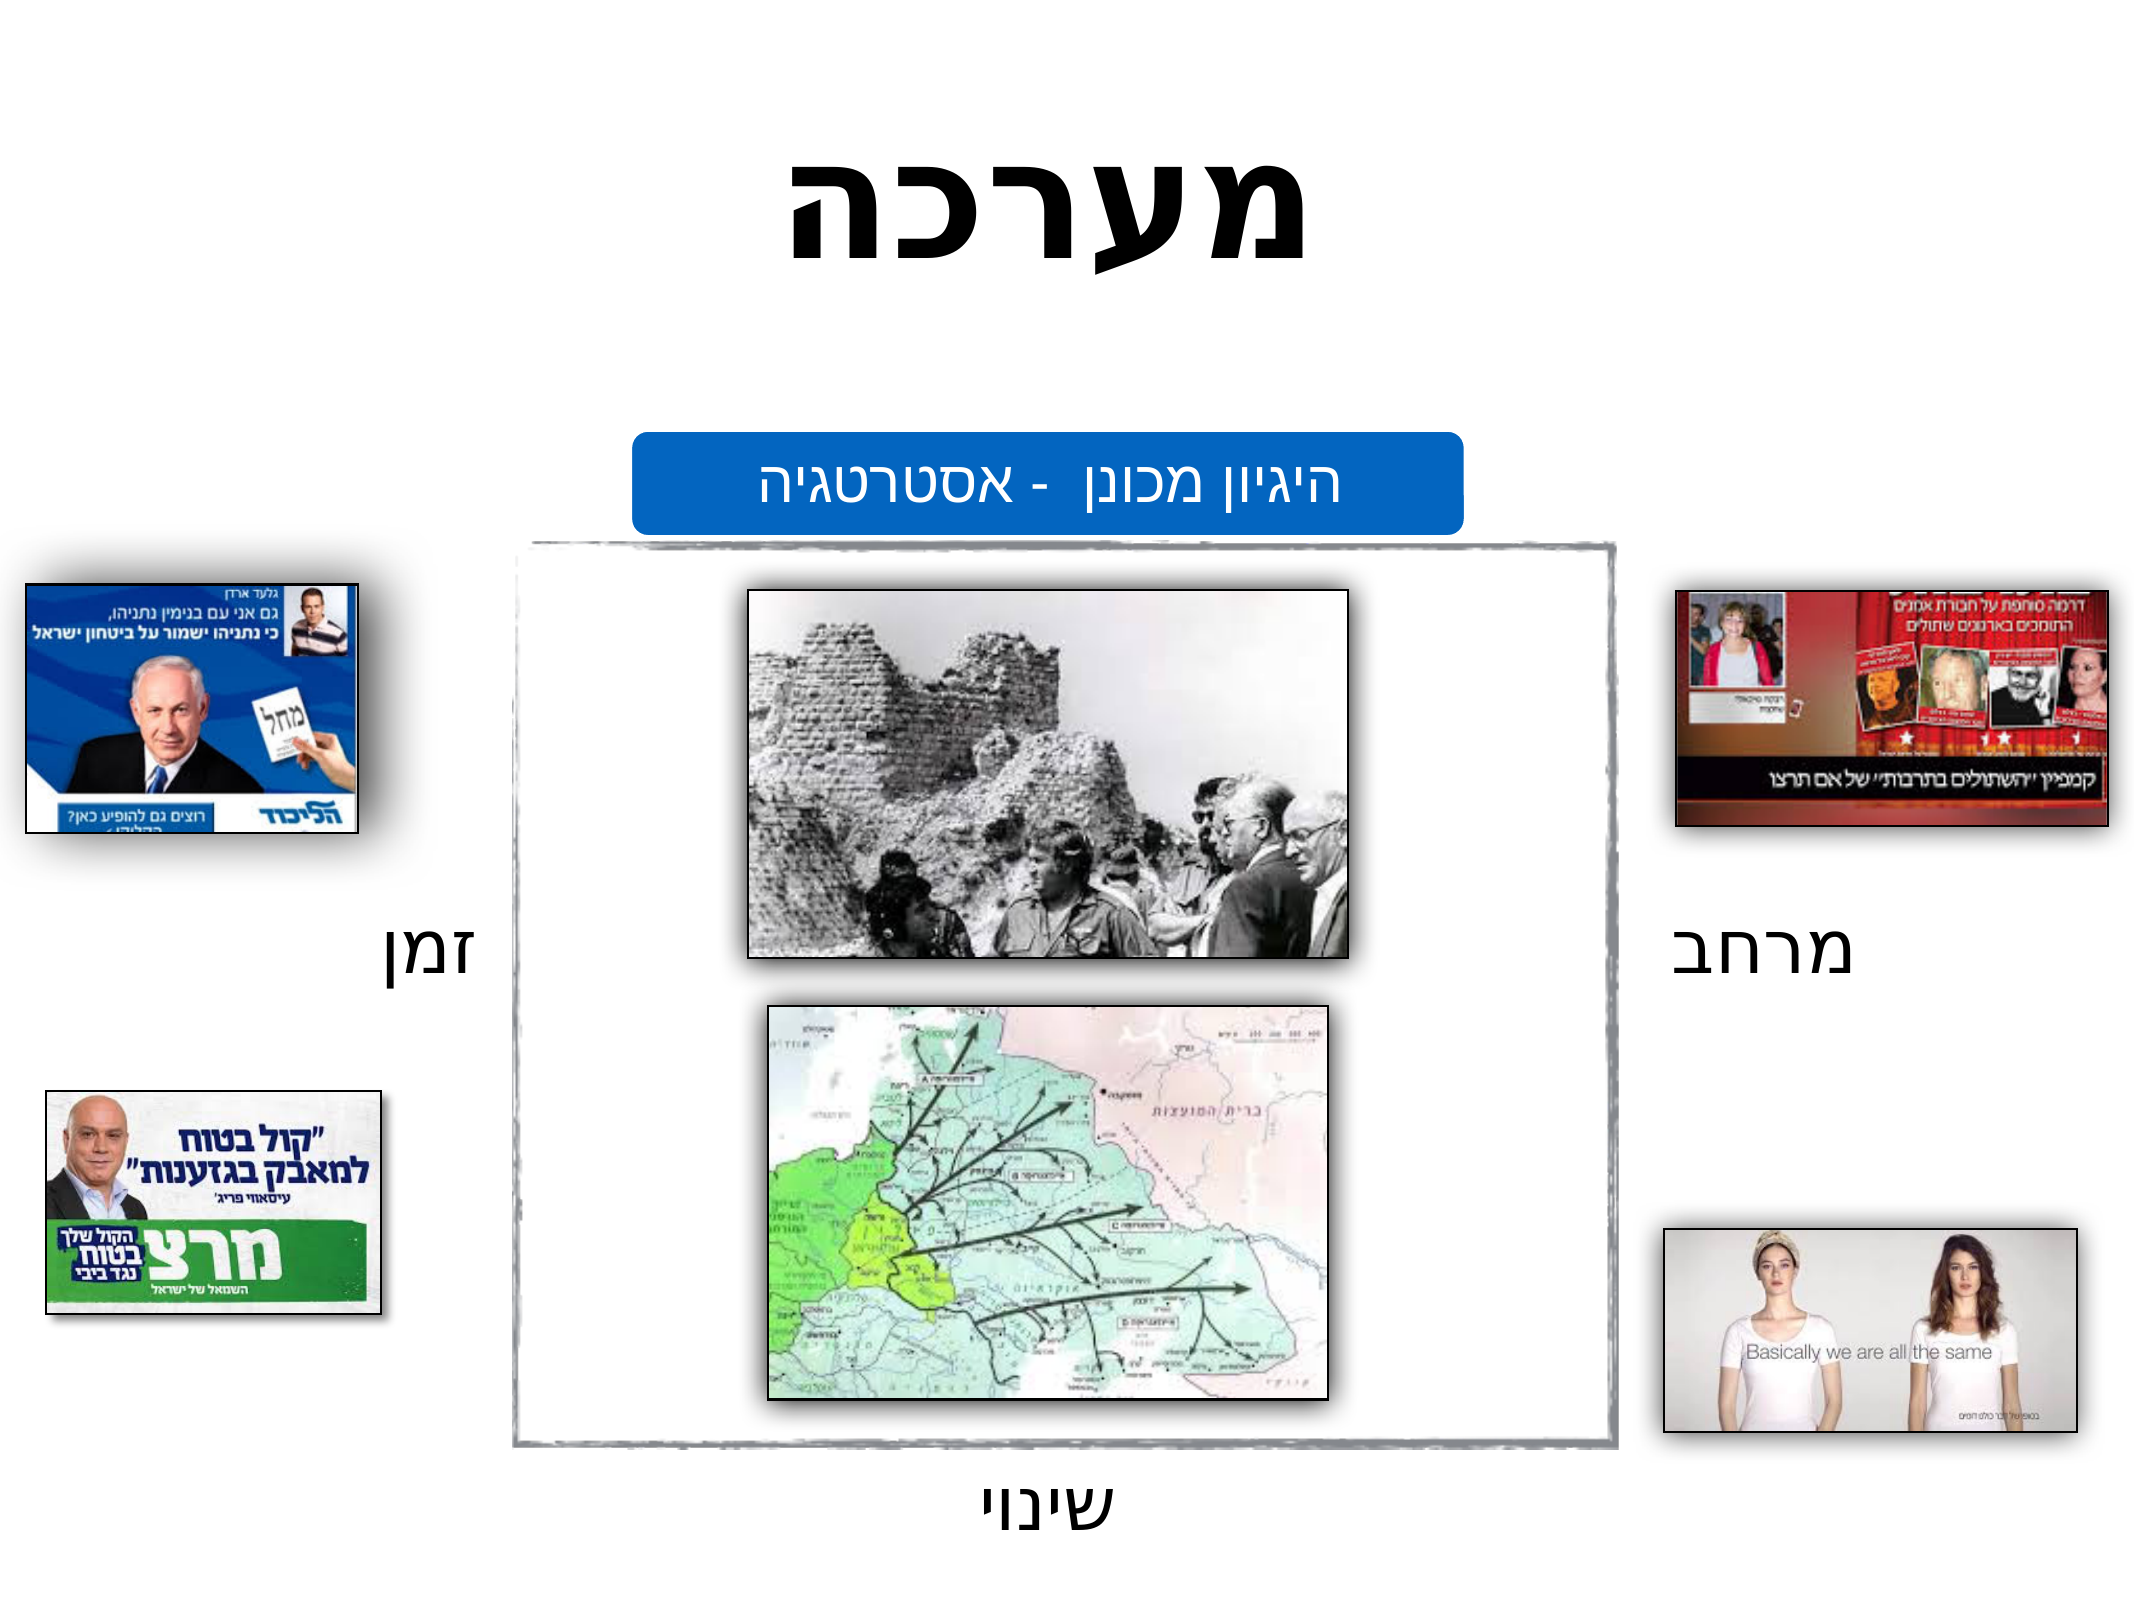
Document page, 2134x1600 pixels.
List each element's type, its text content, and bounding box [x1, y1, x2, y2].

picture [1677, 591, 2107, 826]
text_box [629, 429, 1467, 538]
title מערכה [137, 14, 1959, 369]
picture [1664, 1229, 2076, 1431]
text_box זמן [369, 890, 489, 997]
text_box שינוי [960, 1458, 1136, 1554]
picture [27, 585, 358, 833]
picture [511, 539, 1622, 1451]
picture [47, 1091, 380, 1314]
text_box מרחב [1662, 890, 1867, 997]
